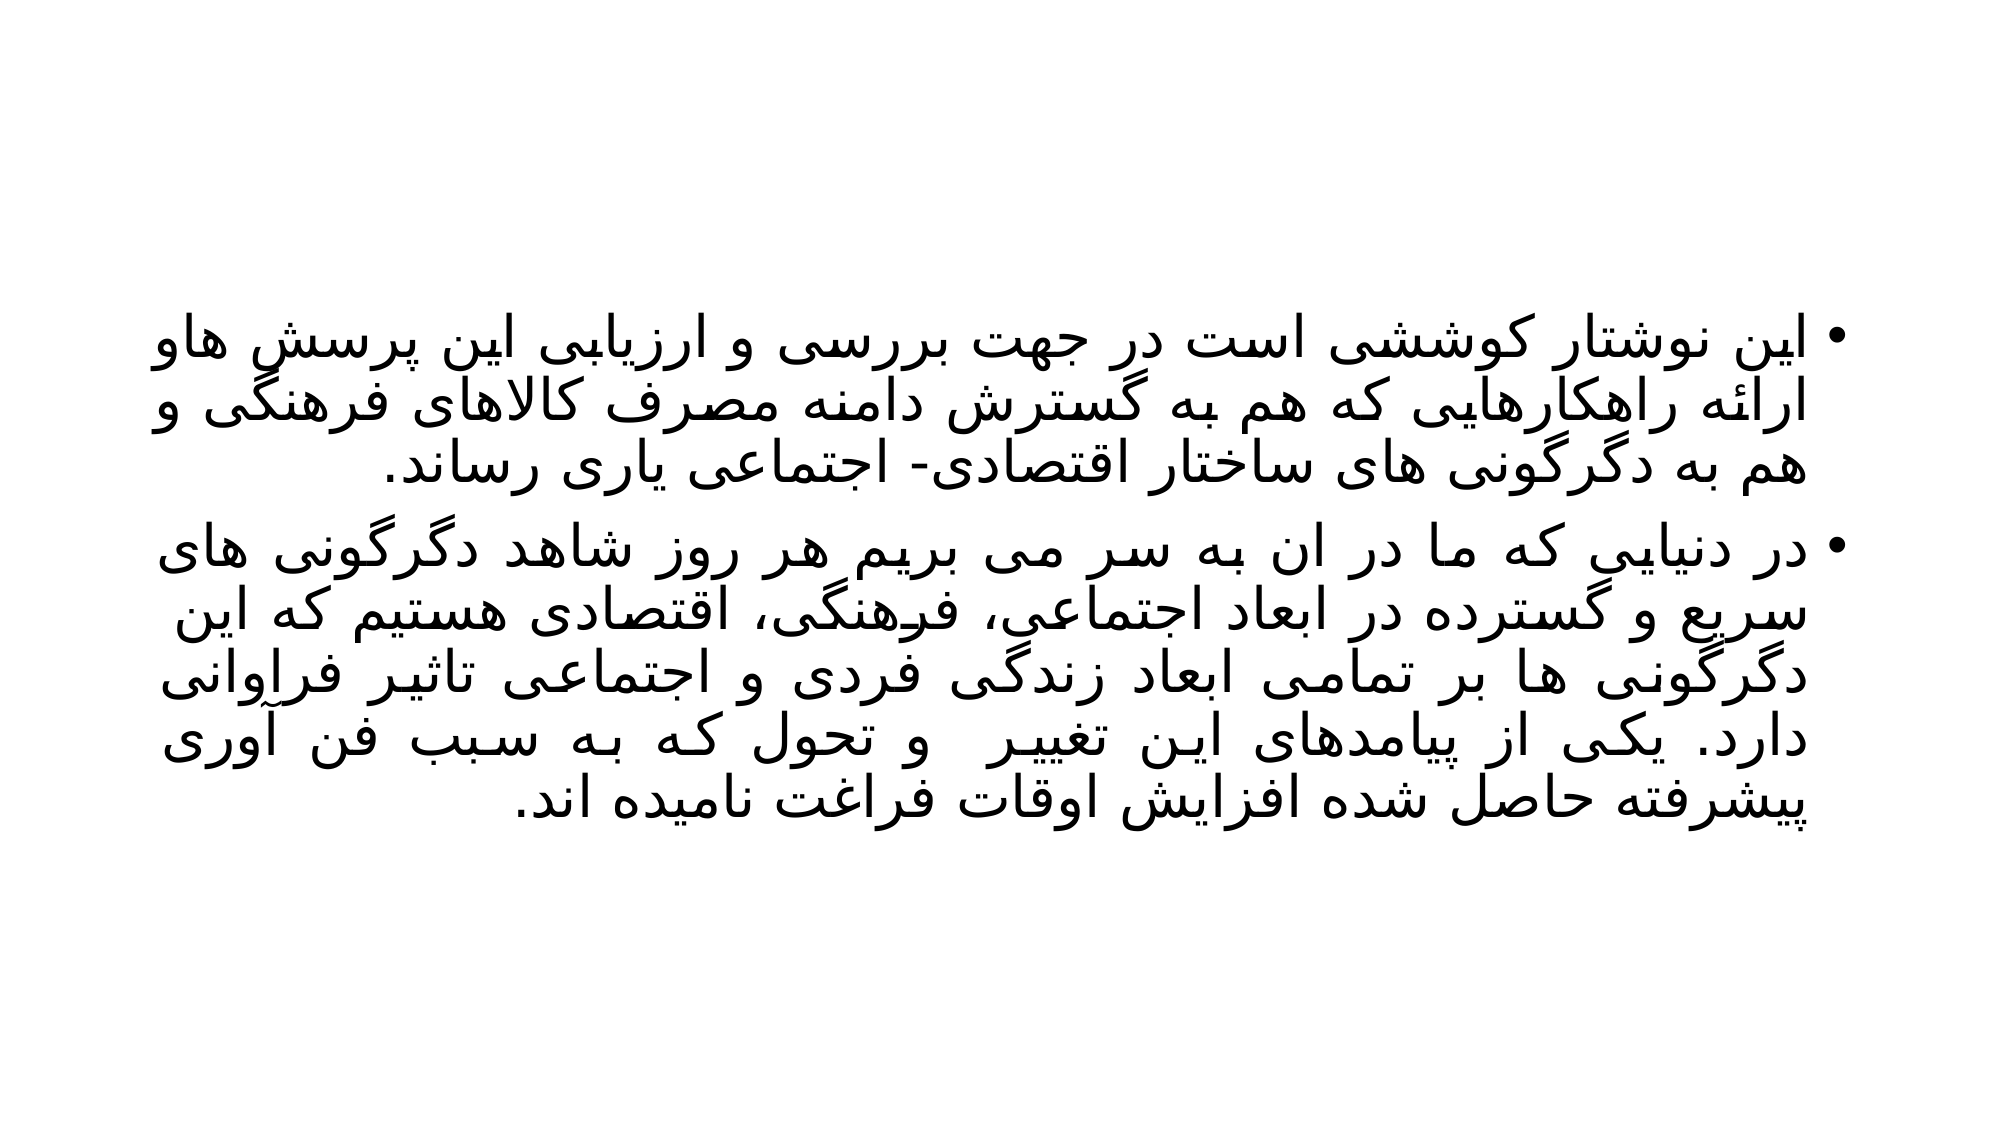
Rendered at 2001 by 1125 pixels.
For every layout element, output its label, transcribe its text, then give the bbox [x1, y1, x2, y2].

list این نوشتار کوششی است در جهت بررسی و ارزیابی این پرسش هاو ارائه راهکارهایی که هم به گسترش دامنه مصرف کالاهای فرهنگی و هم به دگرگونی های ساختار اقتصادی- اجتماعی یاری رساند. در دنیایی که ما در ان به سر می بریم هر روز شاهد دگرگونی های سریع و گسترده در ابعاد اجتماعی، فرهنگی، اقتصادی هستیم که این دگرگونی ها بر تمامی ابعاد زندگی فردی و اجتماعی تاثیر فراوانی دارد. یکی از پیامدهای این تغییر و تحول که به سبب فن آوری پیشرفته حاصل شده افزایش اوقات فراغت نامیده اند. [137, 299, 1863, 1014]
